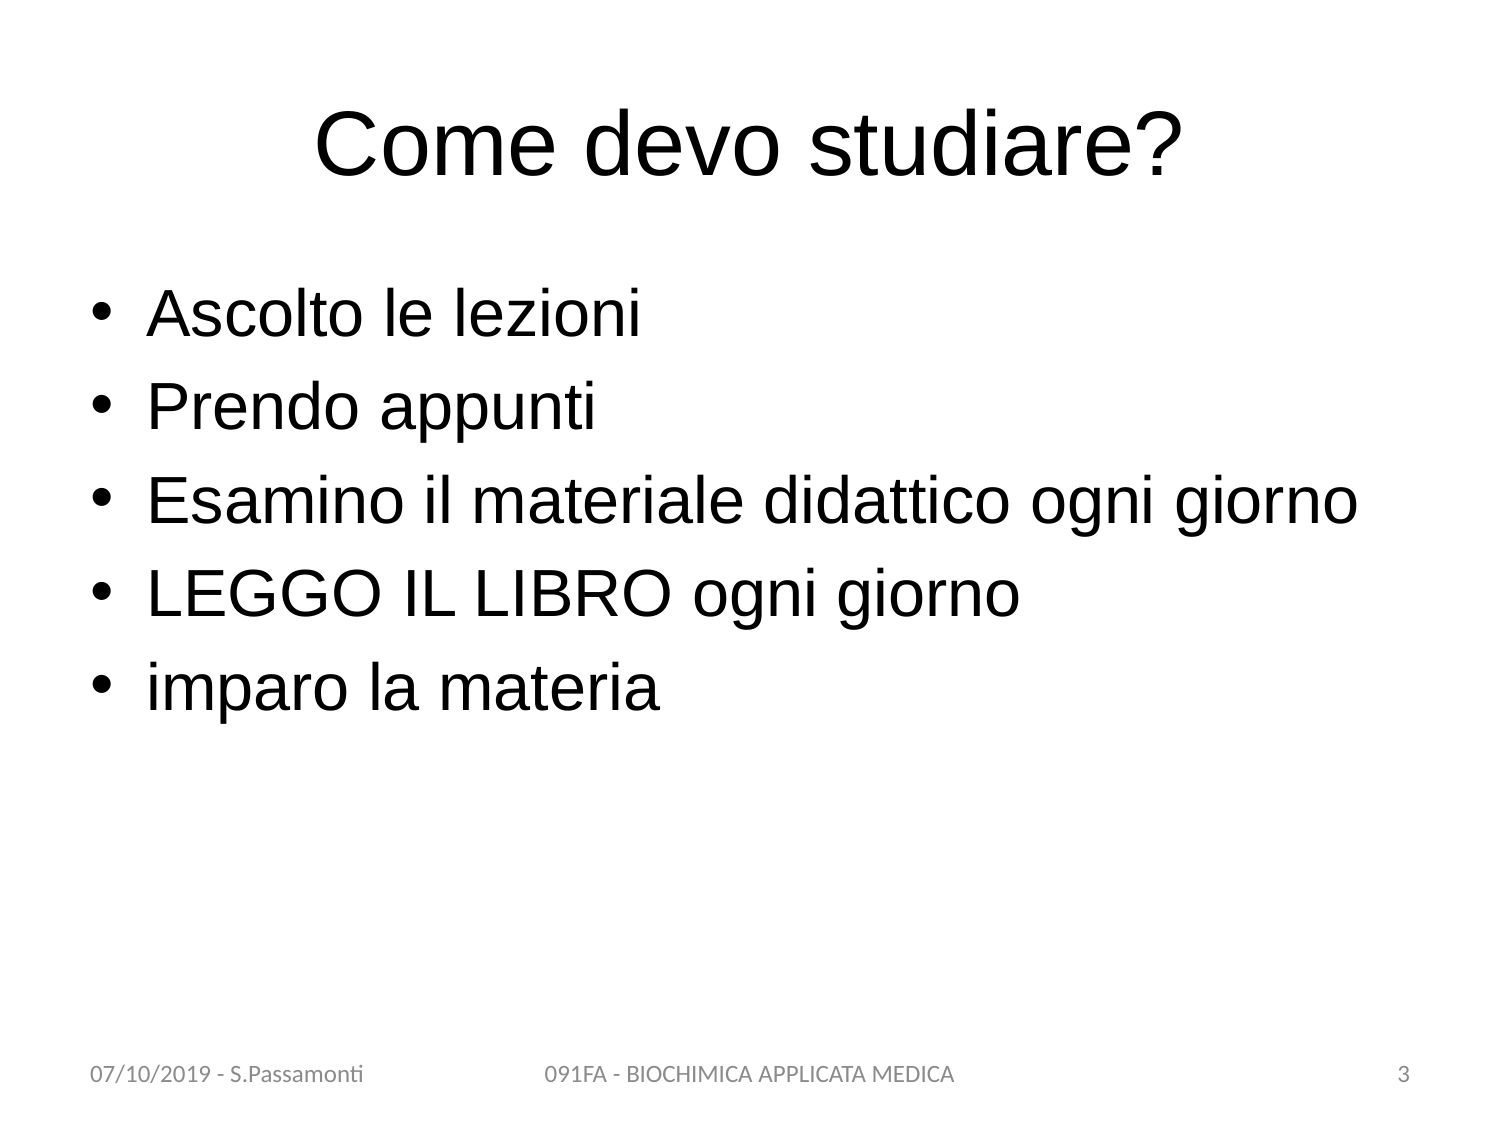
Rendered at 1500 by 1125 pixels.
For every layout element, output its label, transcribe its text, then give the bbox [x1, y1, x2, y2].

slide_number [75, 1042, 425, 1103]
title Come devo studiare? [75, 45, 1425, 233]
list Ascolto le lezioni Prendo appunti Esamino il materiale didattico ogni giorno LEGGO IL LIBRO ogni giorno imparo la materia [75, 262, 1425, 1005]
footer 091FA - BIOCHIMICA APPLICATA MEDICA [512, 1042, 988, 1103]
slide_number 3 [1074, 1042, 1425, 1103]
